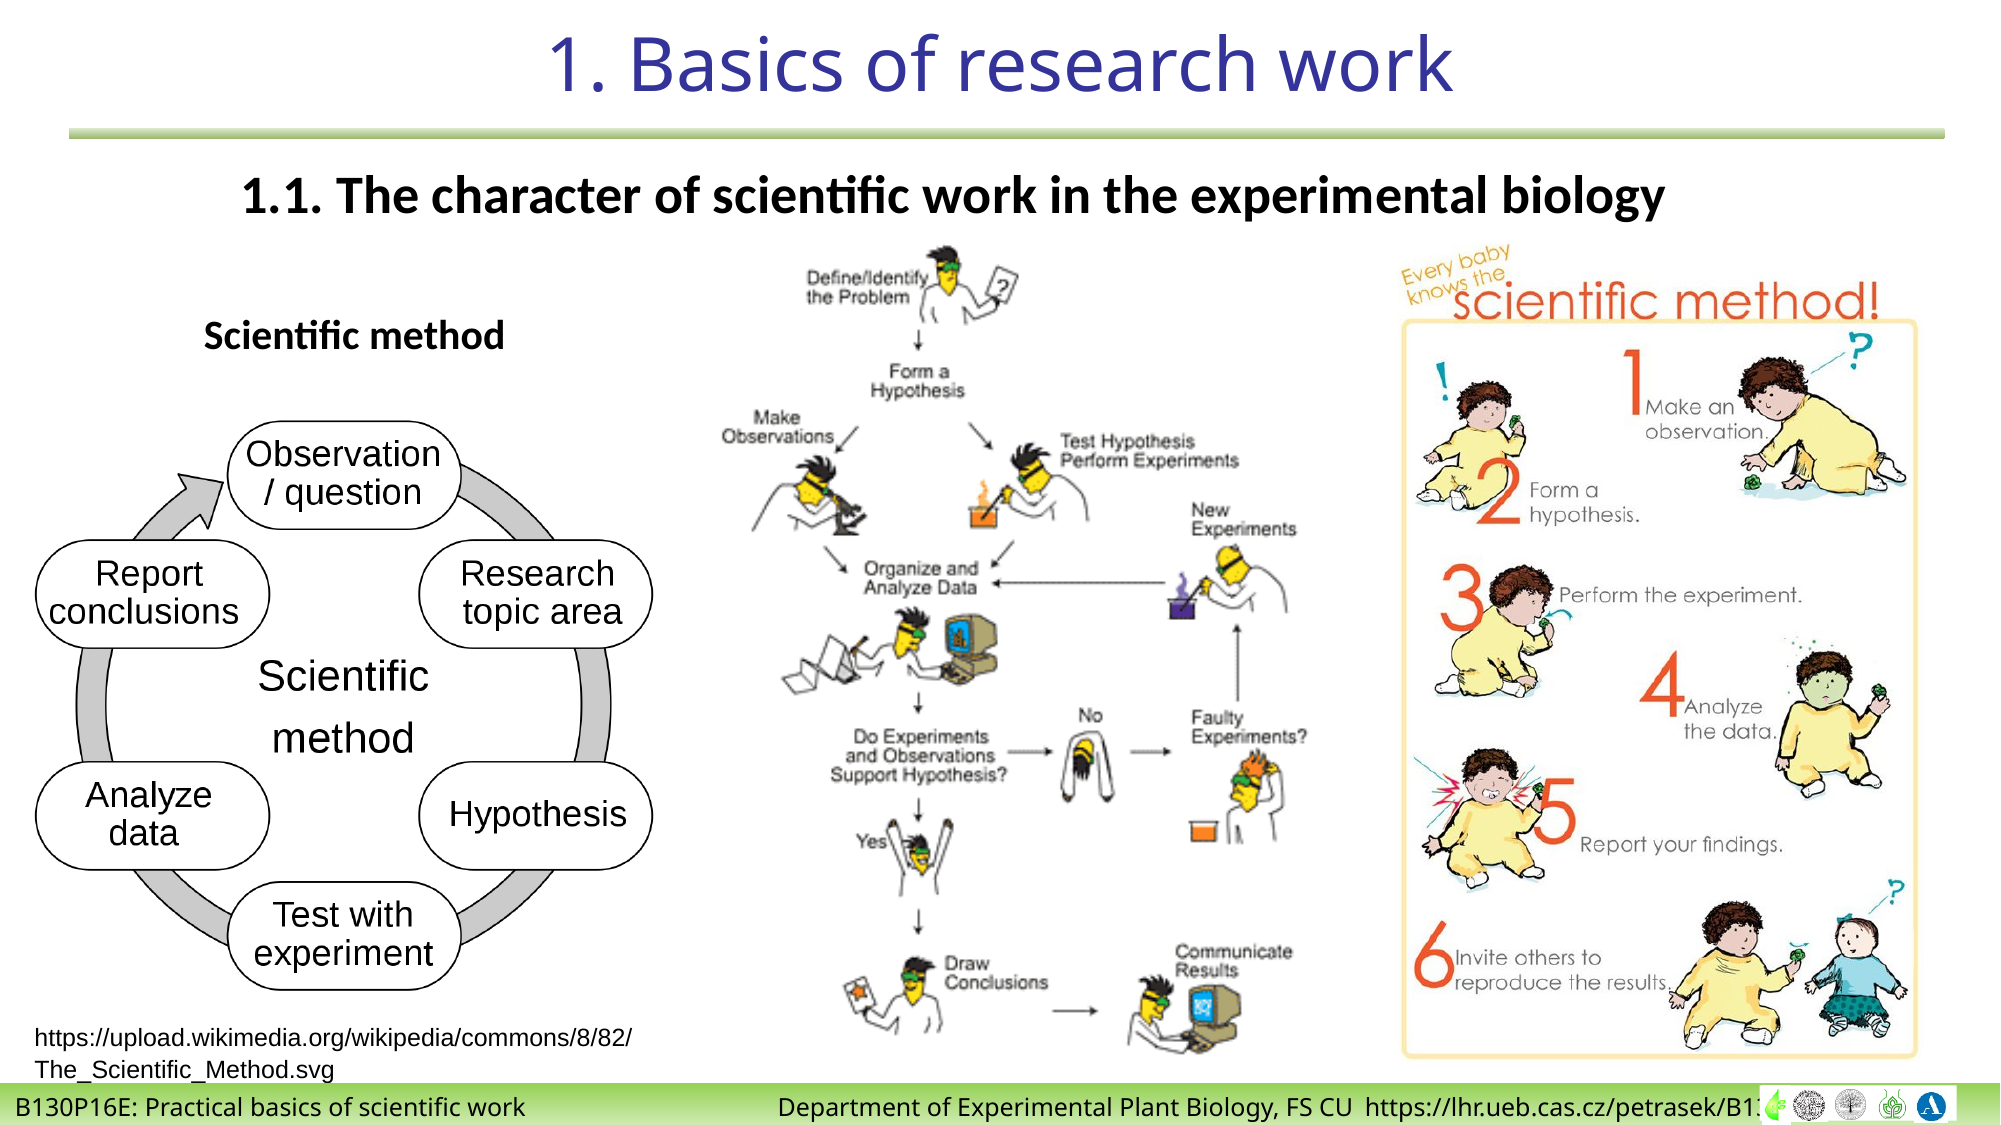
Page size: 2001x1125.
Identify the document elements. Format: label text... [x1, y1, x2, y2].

picture [19, 396, 668, 1013]
text_box Scientific method [97, 300, 612, 366]
text_box 1.1. The character of scientific work in the experimental biology [225, 151, 1787, 232]
text_box [66, 125, 1948, 141]
text_box https://upload.wikimedia.org/wikipedia/commons/8/82/The_Scientific_Method.svg [19, 1012, 717, 1081]
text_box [0, 1083, 2000, 1125]
picture [1384, 230, 1932, 1076]
text_box 1. Basics of research work [530, 8, 1470, 114]
picture [704, 240, 1334, 1063]
